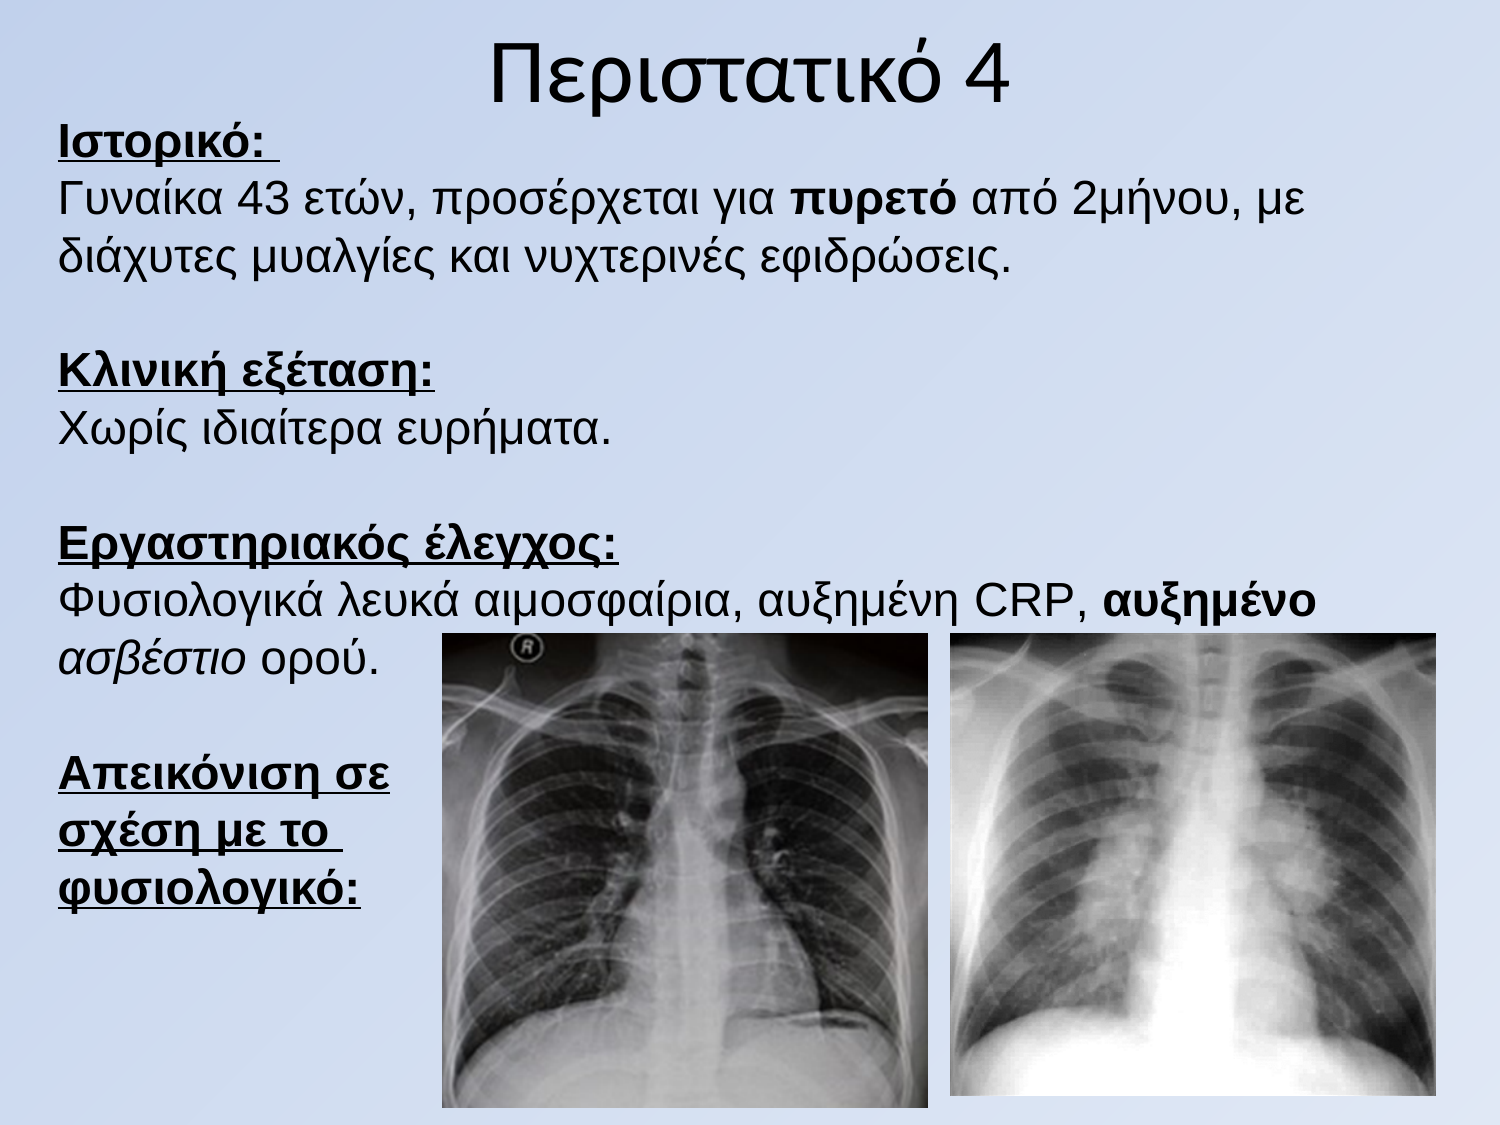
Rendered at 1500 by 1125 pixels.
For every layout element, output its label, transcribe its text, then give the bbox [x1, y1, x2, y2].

picture [950, 633, 1436, 1097]
text_box Ιστορικό: Γυναίκα 43 ετών, προσέρχεται για πυρετό από 2μήνου, με διάχυτες μυαλγίες και νυχτερινές εφιδρώσεις. Κλινική εξέταση: Χωρίς ιδιαίτερα ευρήματα. Εργαστηριακός έλεγχος: Φυσιολογικά λευκά αιμοσφαίρια, αυξημένη CRP, αυξημένο ασβέστιο ορού. Απεικόνιση σε σχέση με το φυσιολογικό: [42, 101, 1425, 1039]
picture [442, 633, 928, 1108]
title Περιστατικό 4 [75, 0, 1425, 160]
